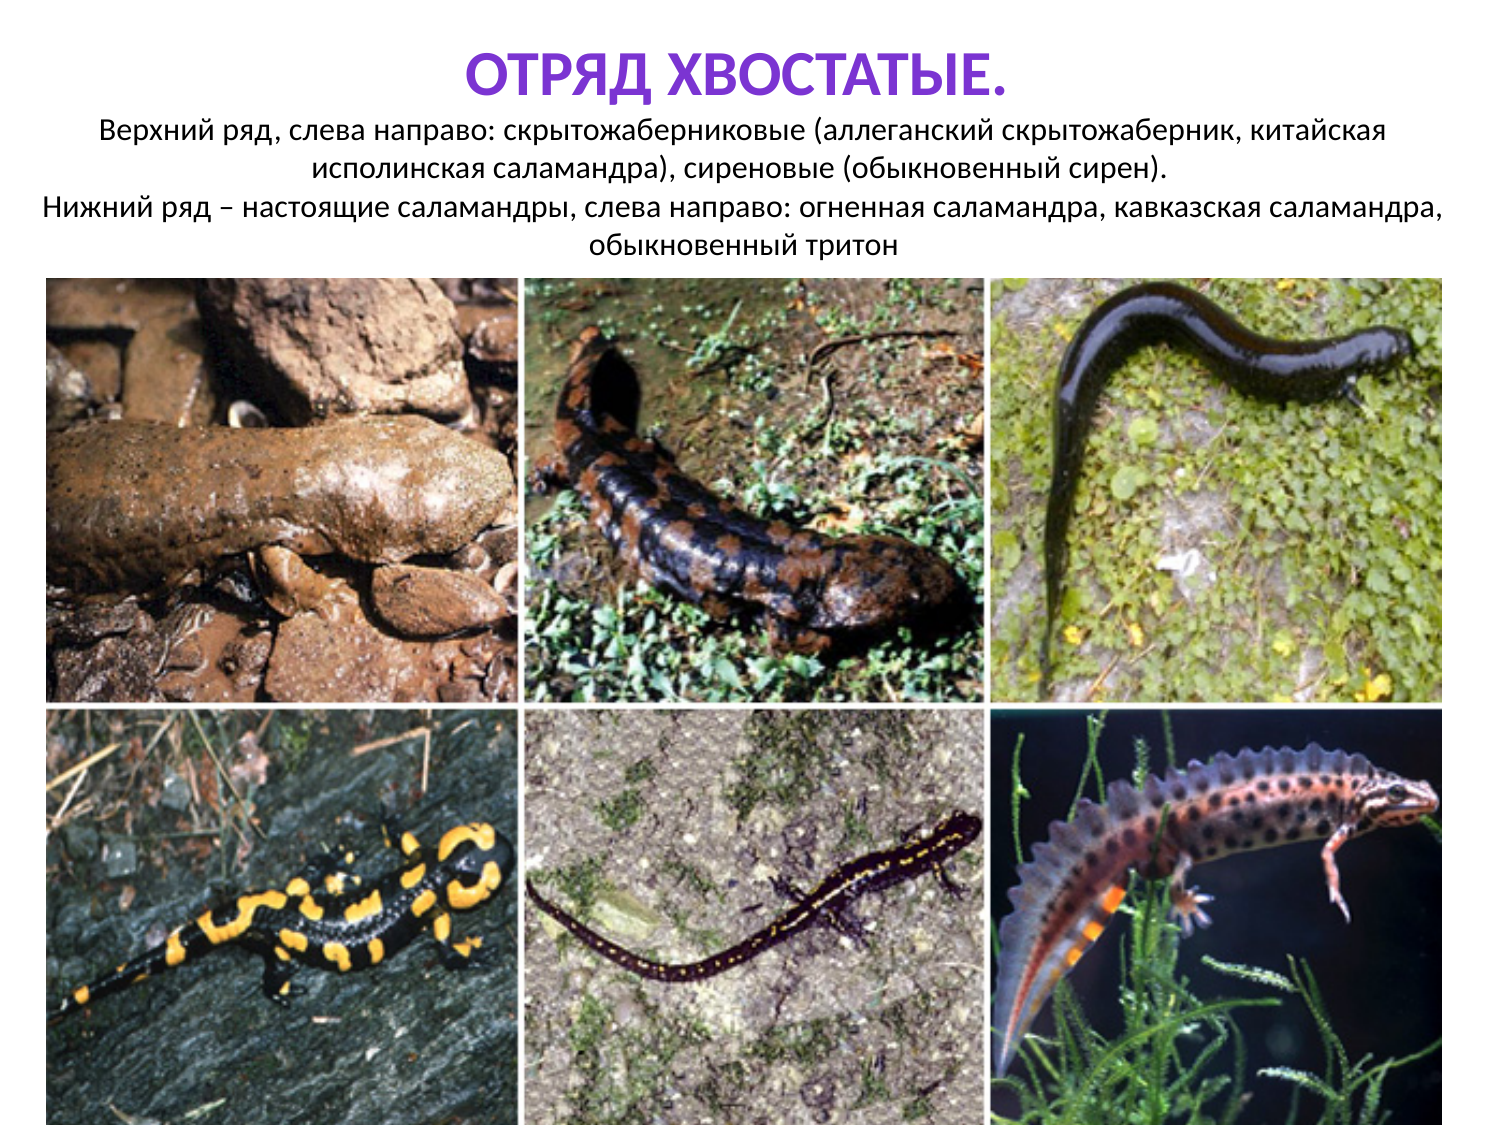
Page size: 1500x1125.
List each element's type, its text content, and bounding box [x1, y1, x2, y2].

title Отряд Хвостатые. Верхний ряд, слева направо: скрытожаберниковые (аллеганский скрытожаберник, китайская исполинская саламандра), сиреновые (обыкновенный сирен). Нижний ряд – настоящие саламандры, слева направо: огненная саламандра, кавказская саламандра, обыкновенный тритон [23, 23, 1465, 270]
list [46, 278, 1442, 1125]
